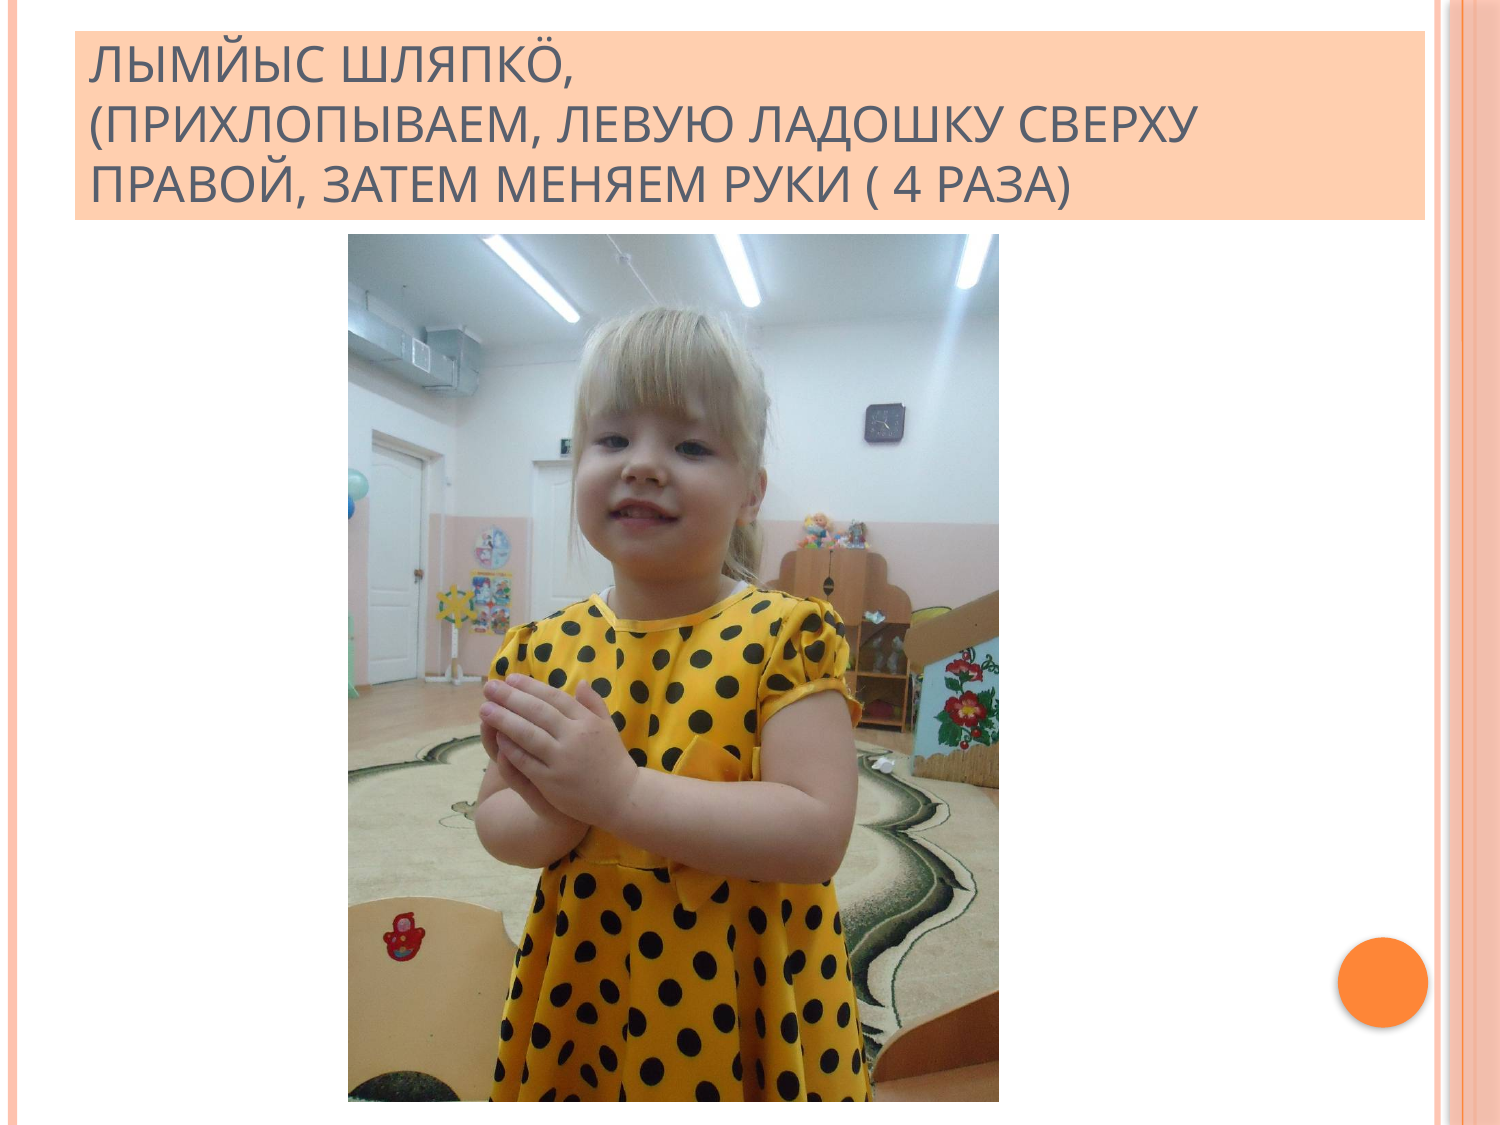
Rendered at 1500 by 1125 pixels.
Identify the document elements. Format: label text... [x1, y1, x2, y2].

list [347, 234, 999, 1102]
title ЛЫМЙЫС ШЛЯПКӦ, (Прихлопываем, левую ладошку сверху правой, затем меняем руки ( 4 раза) [75, 31, 1425, 220]
